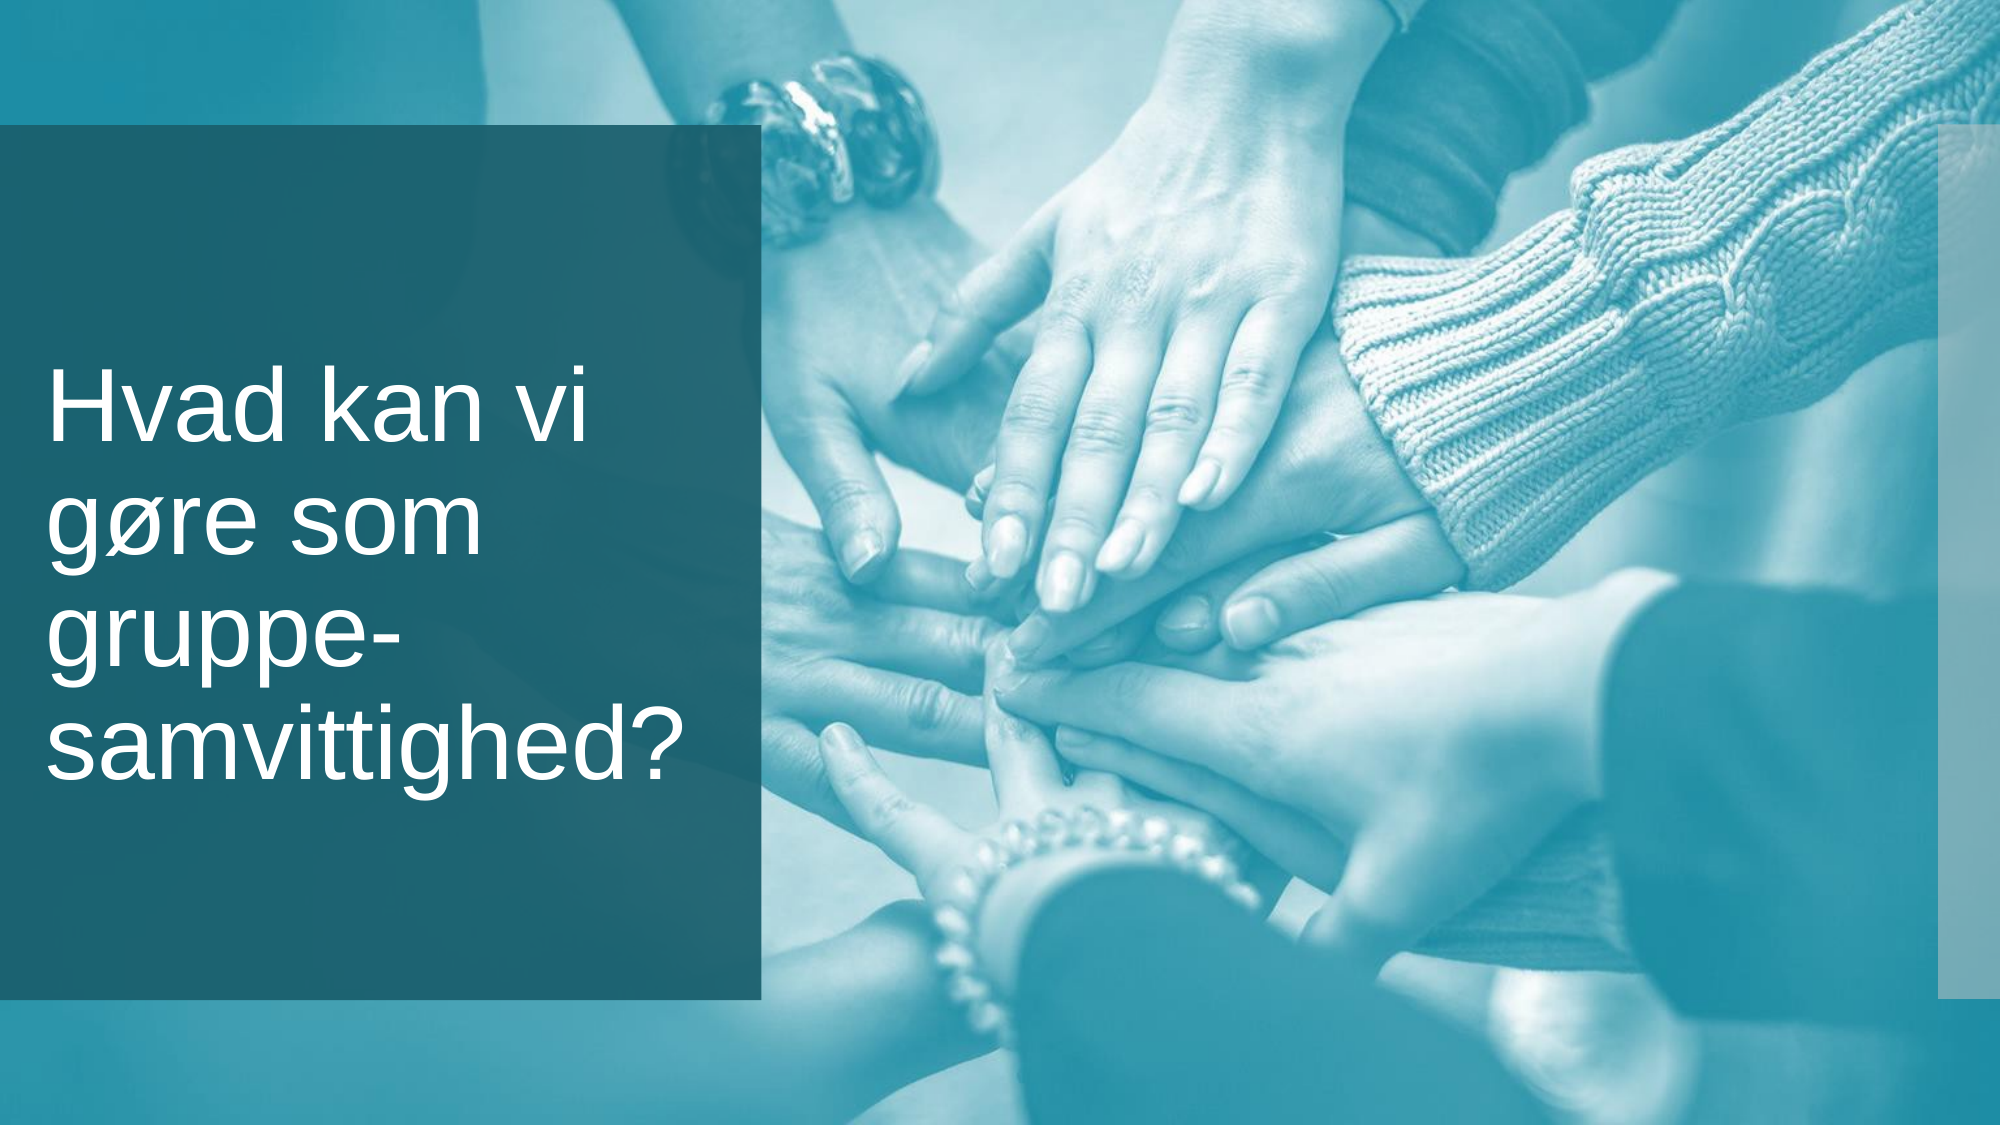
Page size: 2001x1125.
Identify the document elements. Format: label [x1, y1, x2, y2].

text_box [0, 0, 2000, 1125]
